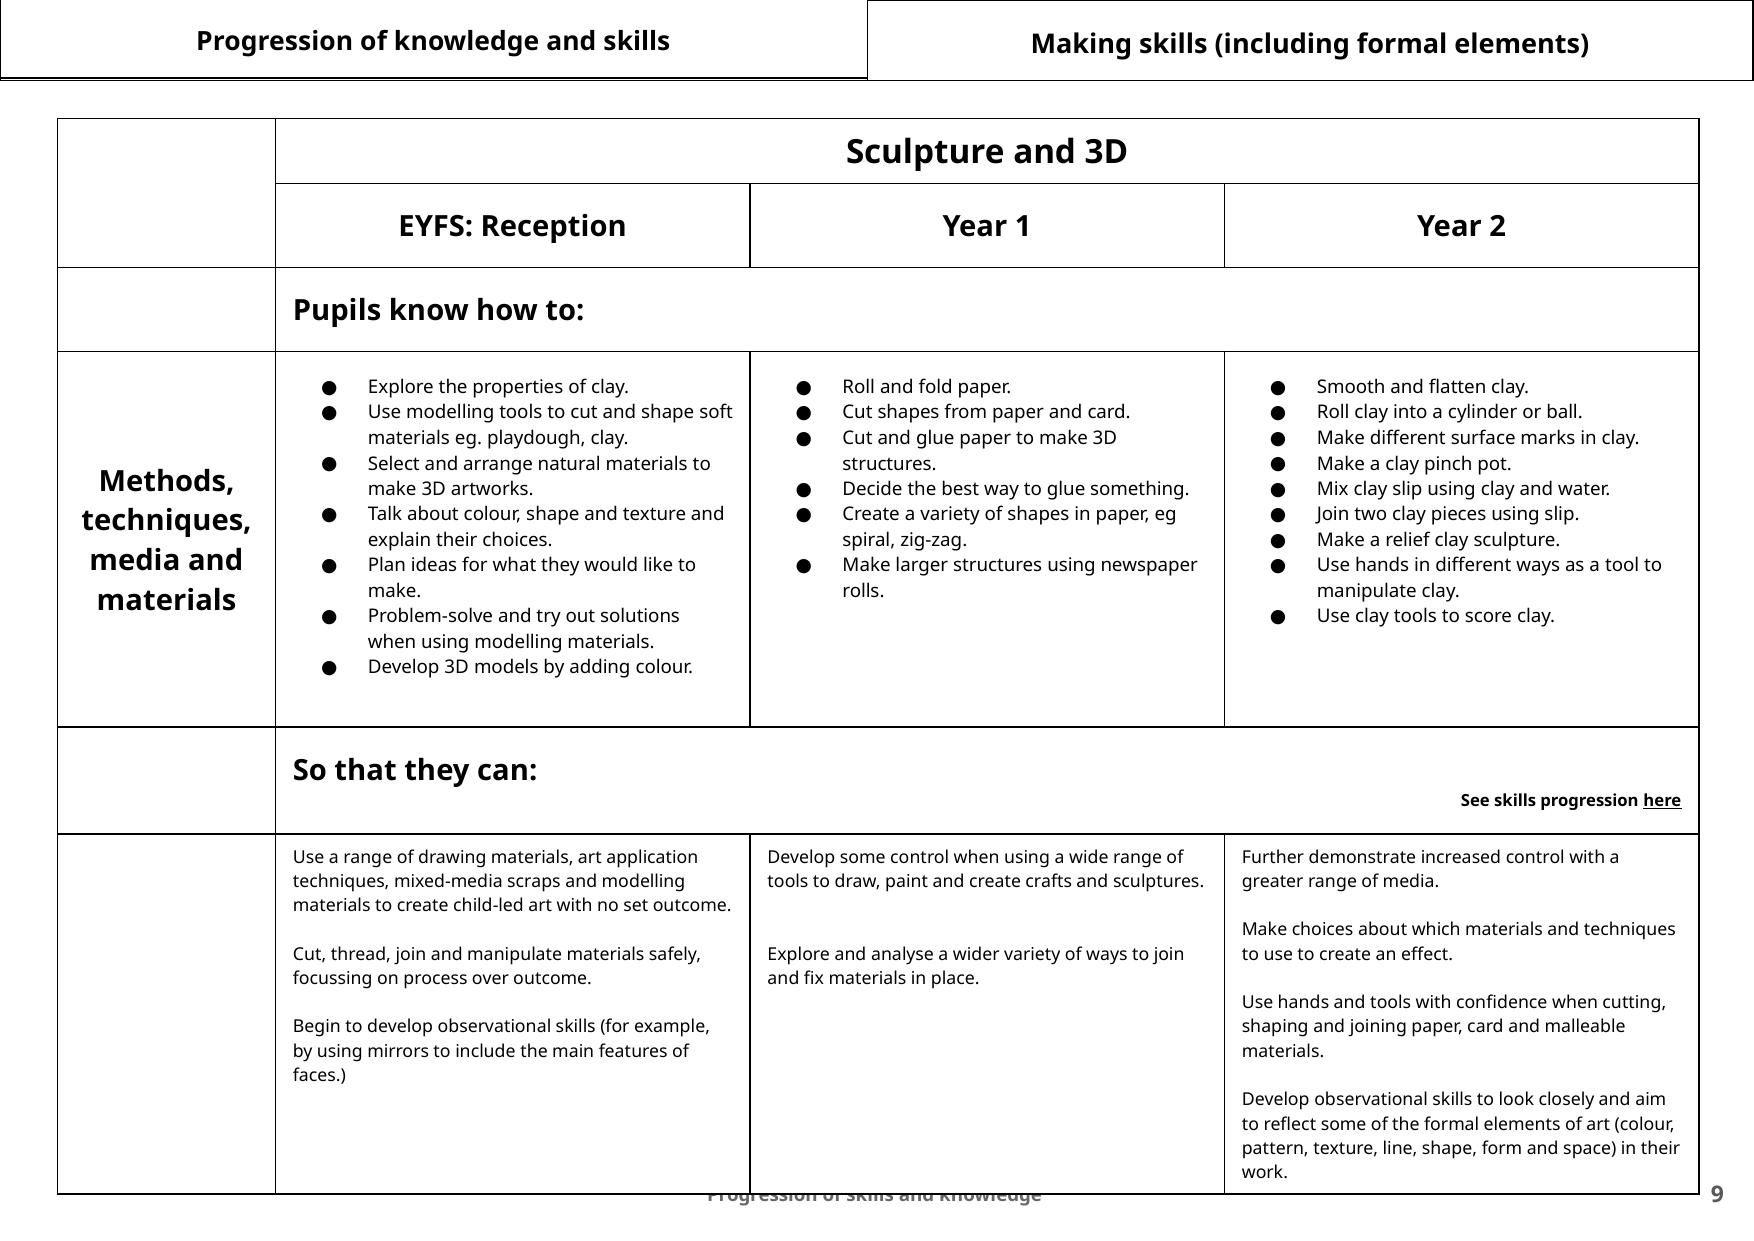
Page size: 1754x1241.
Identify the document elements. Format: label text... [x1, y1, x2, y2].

table_cell [58, 728, 275, 833]
table_cell Pupils know how to: [276, 268, 1698, 351]
table_cell Further demonstrate increased control with a greater range of media. Make choices about which materials and techniques to use to create an effect. Use hands and tools with confidence when cutting, shaping and joining paper, card and malleable materials. Develop observational skills to look closely and aim to reflect some of the formal elements of art (colour, pattern, texture, line, shape, form and space) in their work. [1225, 835, 1698, 1193]
table_cell [58, 268, 275, 351]
slide_number ‹#› [1637, 1146, 1744, 1241]
table_cell Develop some control when using a wide range of tools to draw, paint and create crafts and sculptures. Explore and analyse a wider variety of ways to join and fix materials in place. [751, 835, 1224, 1193]
table_cell EYFS: Reception [276, 184, 749, 267]
table_cell Smooth and flatten clay. Roll clay into a cylinder or ball. Make different surface marks in clay. Make a clay pinch pot. Mix clay slip using clay and water. Join two clay pieces using slip. Make a relief clay sculpture. Use hands in different ways as a tool to manipulate clay. Use clay tools to score clay. [1225, 352, 1698, 726]
table_cell Year 2 [1225, 184, 1698, 267]
table_header Sculpture and 3D [276, 119, 1698, 183]
table_cell So that they can: See skills progression here [276, 728, 1698, 833]
table_cell Roll and fold paper. Cut shapes from paper and card. Cut and glue paper to make 3D structures. Decide the best way to glue something. Create a variety of shapes in paper, eg spiral, zig-zag. Make larger structures using newspaper rolls. [751, 352, 1224, 726]
table_cell Methods, techniques, media and materials [58, 352, 275, 726]
subtitle Progression of knowledge and skills [0, 0, 867, 79]
table_cell [58, 835, 275, 1193]
subtitle Making skills (including formal elements) [867, 0, 1753, 81]
table_cell Use a range of drawing materials, art application techniques, mixed-media scraps and modelling materials to create child-led art with no set outcome. Cut, thread, join and manipulate materials safely, focussing on process over outcome. Begin to develop observational skills (for example, by using mirrors to include the main features of faces.) [276, 835, 749, 1193]
table_header [58, 119, 275, 267]
table_cell Explore the properties of clay. Use modelling tools to cut and shape soft materials eg. playdough, clay. Select and arrange natural materials to make 3D artworks. Talk about colour, shape and texture and explain their choices. Plan ideas for what they would like to make. Problem-solve and try out solutions when using modelling materials. Develop 3D models by adding colour. [276, 352, 749, 726]
table_cell Year 1 [751, 184, 1224, 267]
